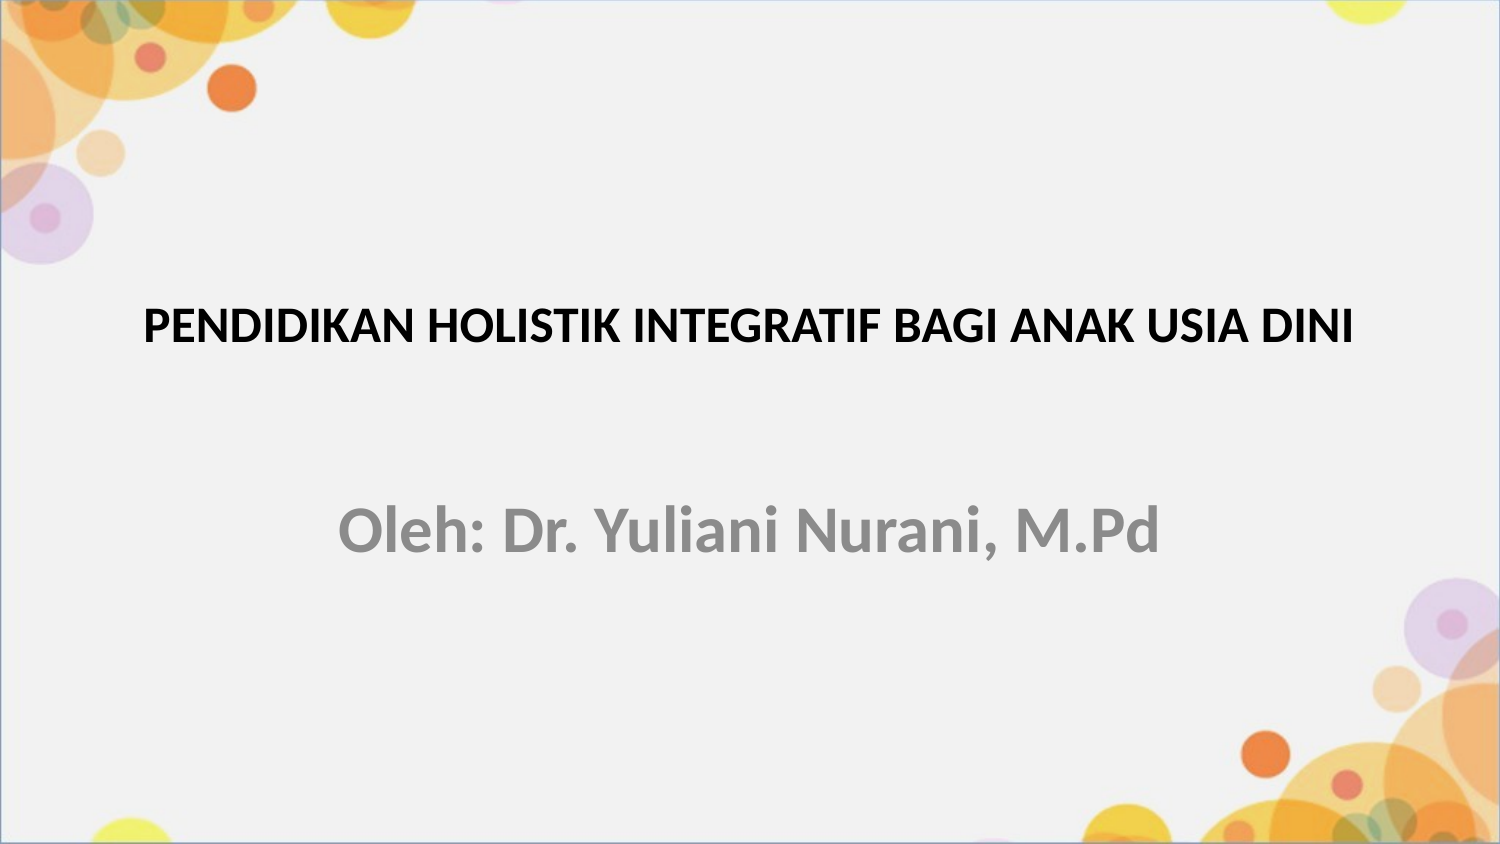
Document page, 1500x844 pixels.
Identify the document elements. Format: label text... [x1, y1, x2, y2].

picture [0, 0, 1500, 844]
title PENDIDIKAN HOLISTIK INTEGRATIF BAGI ANAK USIA DINI [112, 262, 1388, 443]
subtitle Oleh: Dr. Yuliani Nurani, M.Pd [225, 478, 1275, 694]
